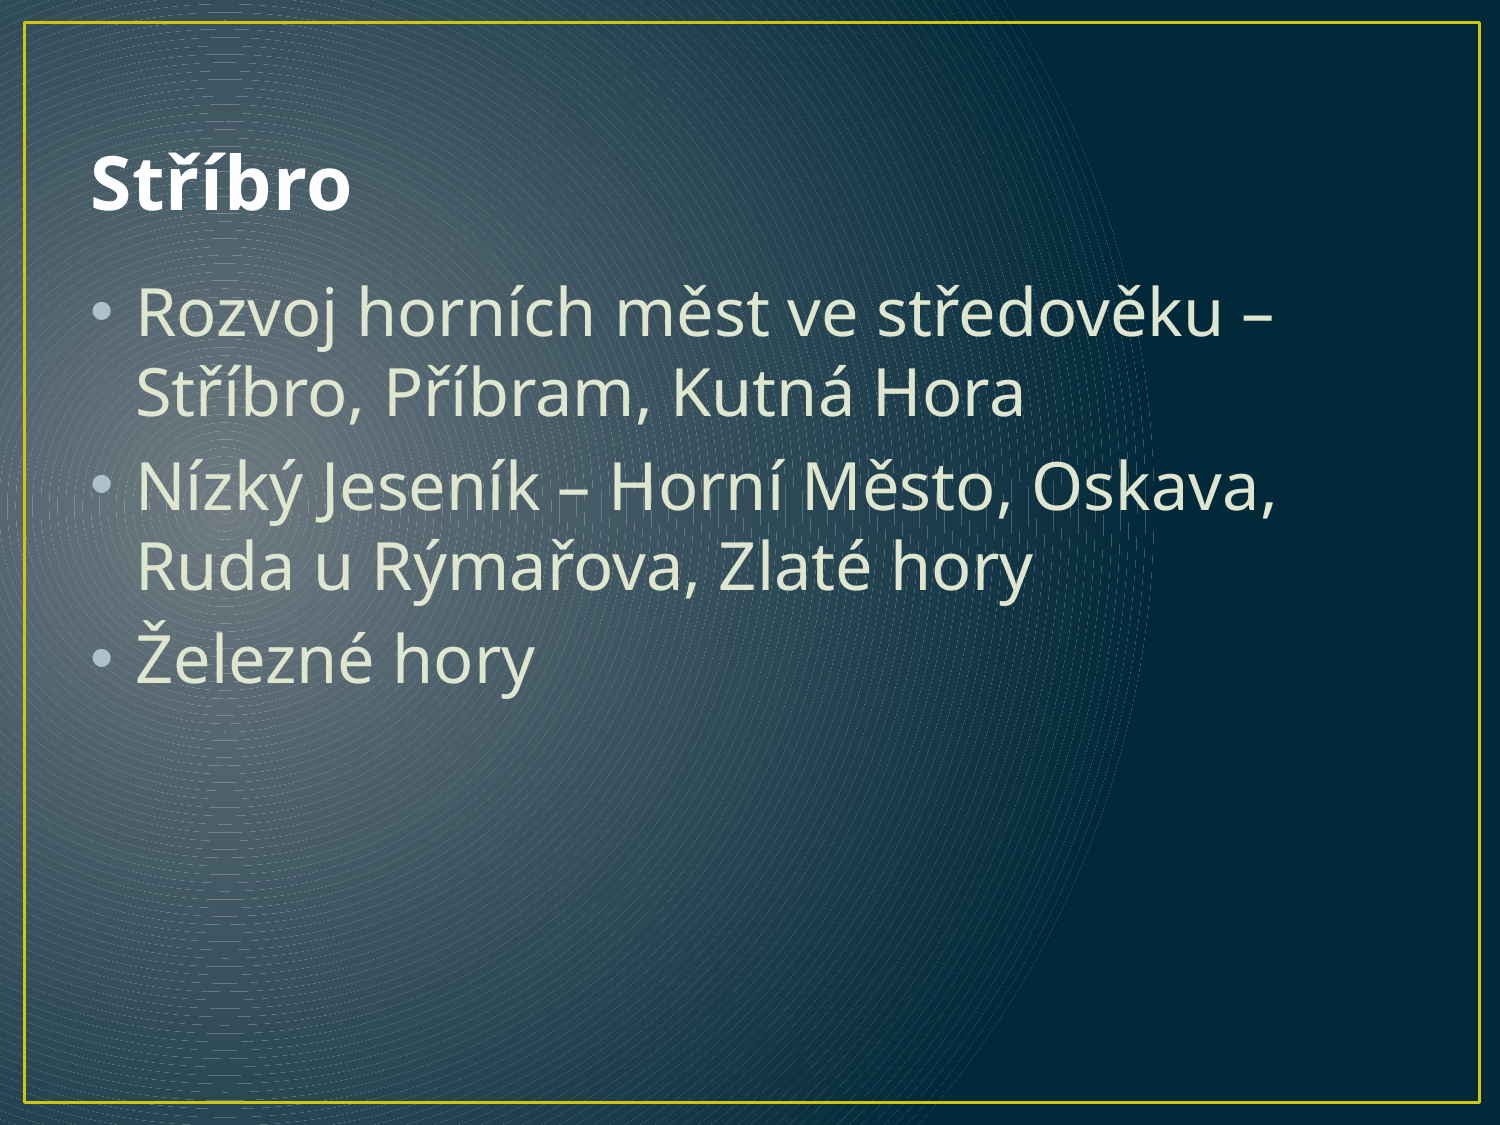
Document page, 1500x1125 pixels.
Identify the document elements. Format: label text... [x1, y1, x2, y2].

list Rozvoj horních měst ve středověku – Stříbro, Příbram, Kutná Hora Nízký Jeseník – Horní Město, Oskava, Ruda u Rýmařova, Zlaté hory Železné hory [75, 262, 1425, 1005]
title Stříbro [75, 45, 1425, 233]
